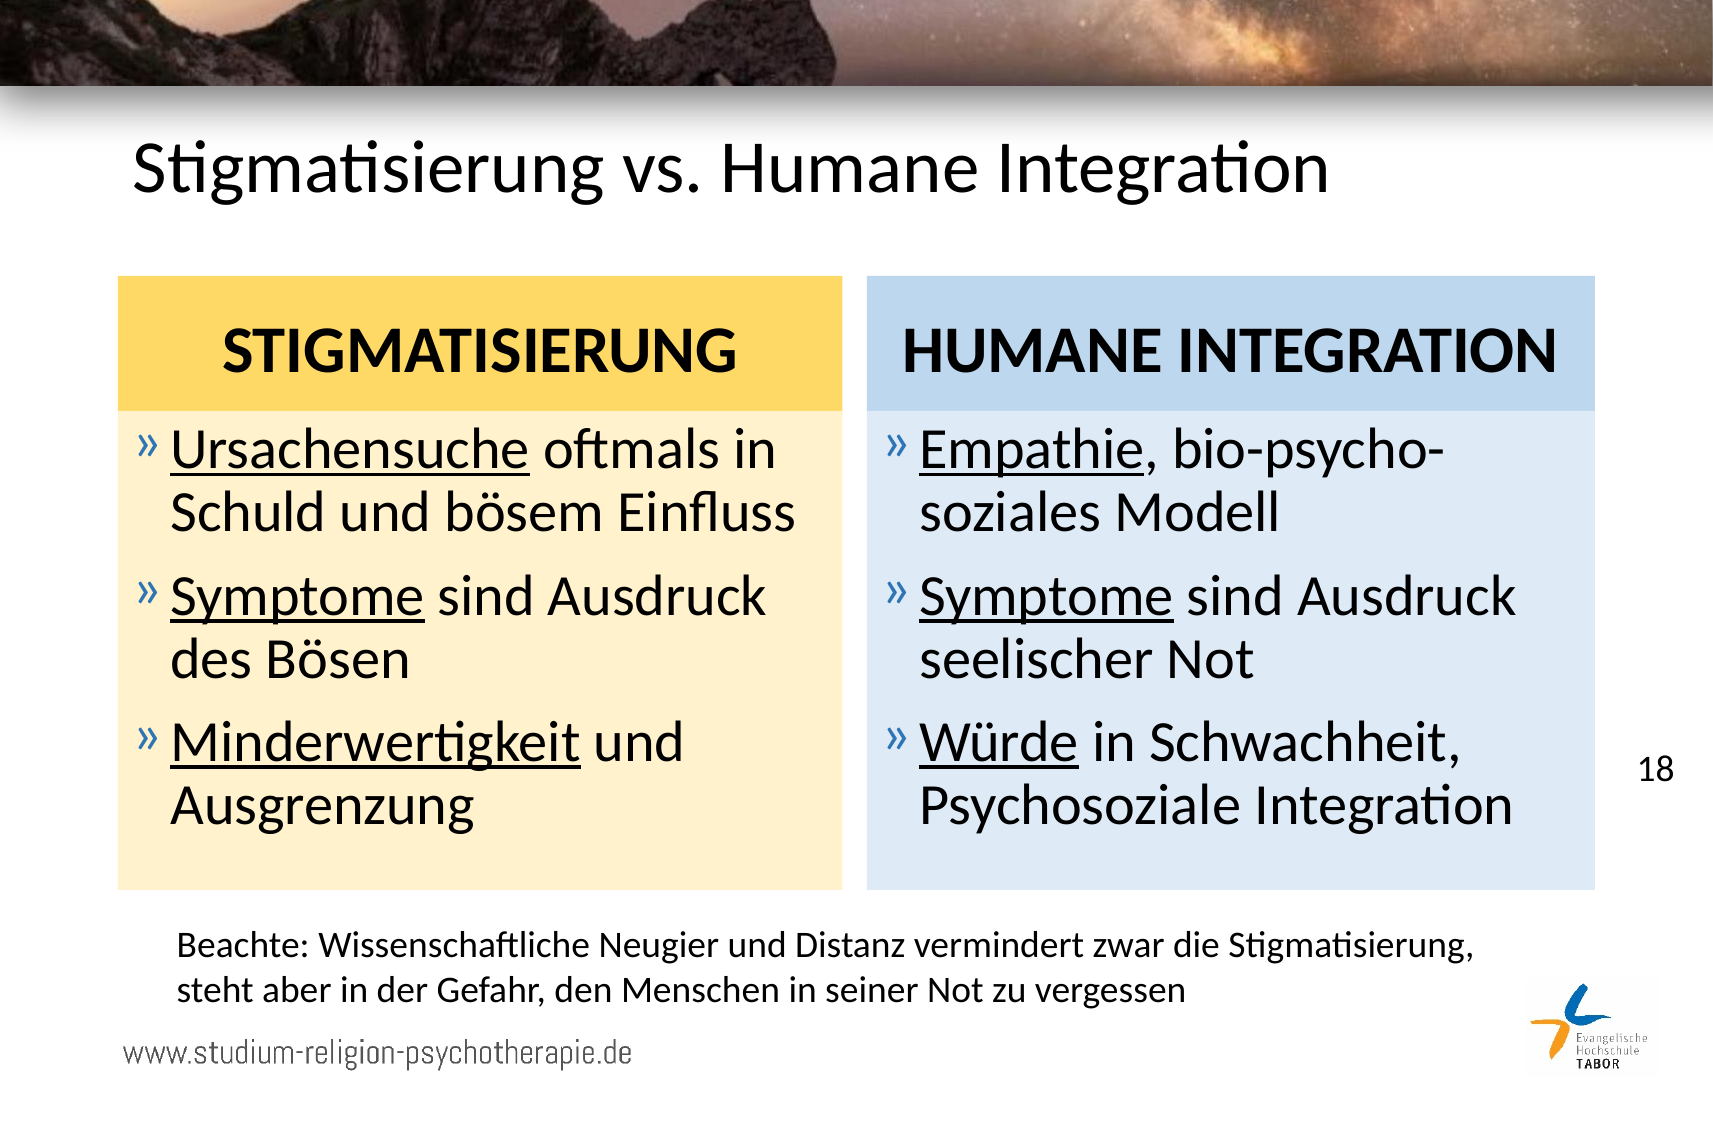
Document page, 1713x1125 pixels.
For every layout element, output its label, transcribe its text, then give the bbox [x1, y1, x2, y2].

title Stigmatisierung vs. Humane Integration [117, 59, 1595, 278]
picture [1526, 977, 1659, 1077]
list HUMANE INTEGRATION [866, 275, 1595, 410]
list Ursachensuche oftmals in Schuld und bösem Einfluss Symptome sind Ausdruck des Bösen Minderwertigkeit und Ausgrenzung [117, 410, 843, 890]
picture [117, 1034, 635, 1074]
text_box Beachte: Wissenschaftliche Neugier und Distanz vermindert zwar die Stigmatisierung, steht aber in der Gefahr, den Menschen in seiner Not zu vergessen [161, 912, 1495, 1018]
list Empathie, bio-psycho-soziales Modell Symptome sind Ausdruck seelischer Not Würde in Schwachheit, Psychosoziale Integration [866, 410, 1595, 890]
slide_number 18 [1621, 736, 1713, 819]
picture [0, 0, 1713, 86]
list STIGMATISIERUNG [117, 275, 843, 410]
